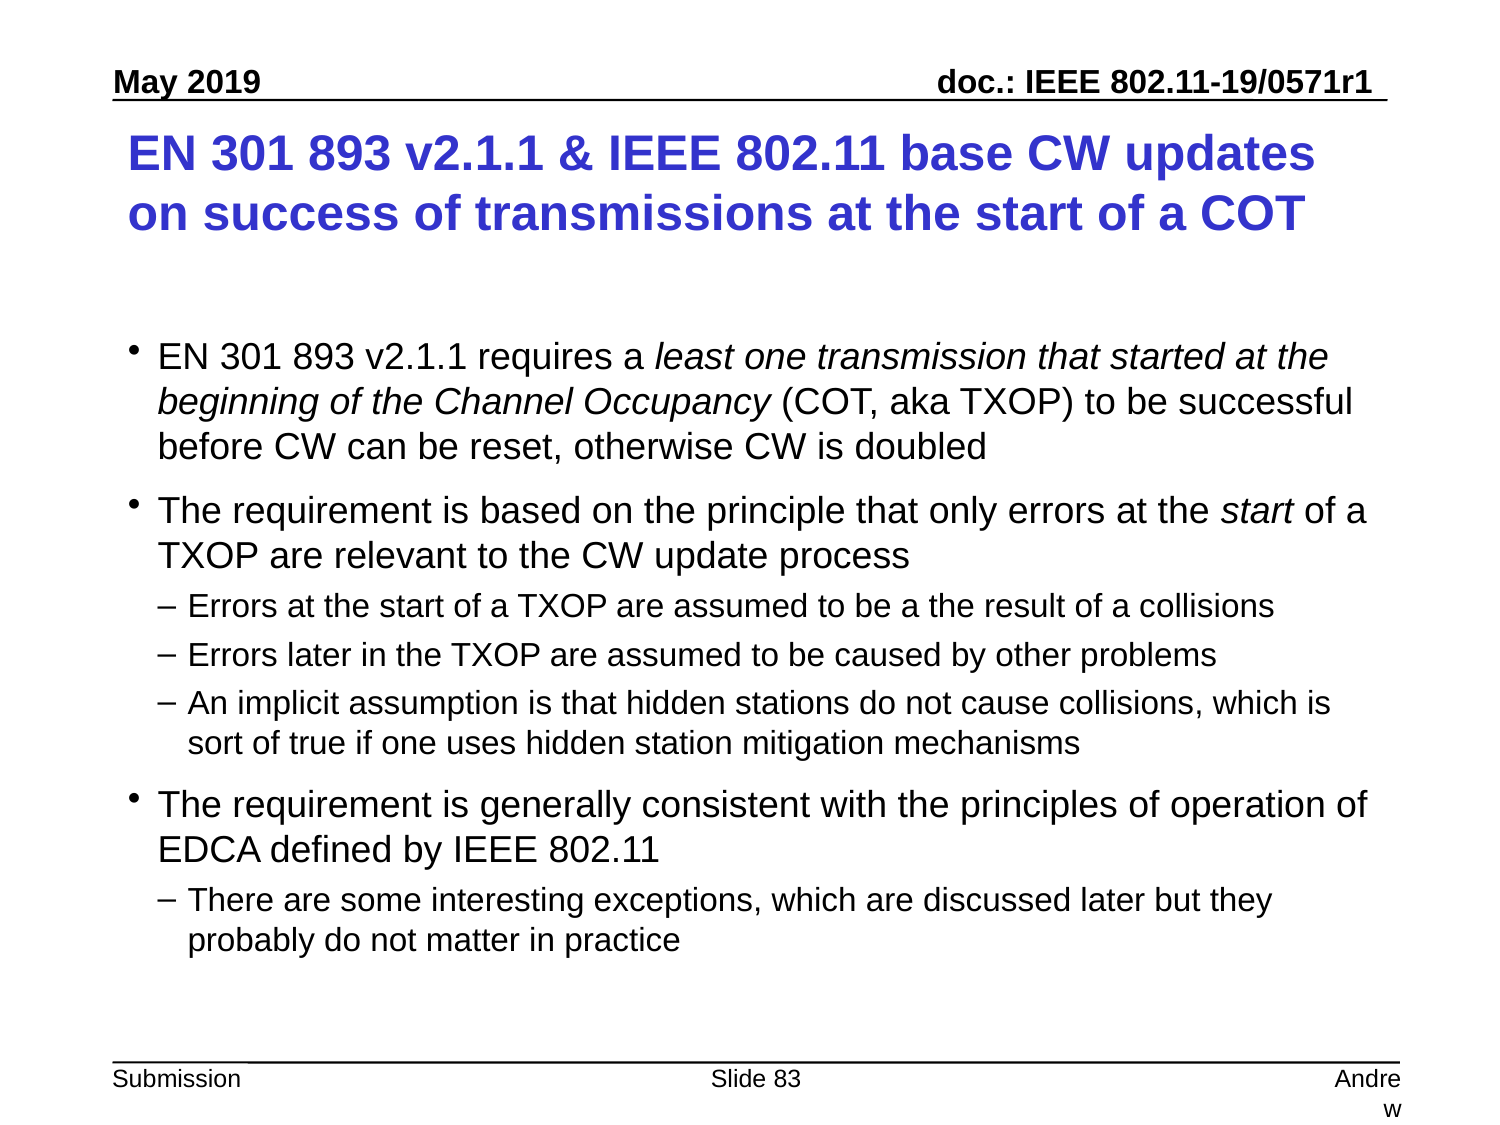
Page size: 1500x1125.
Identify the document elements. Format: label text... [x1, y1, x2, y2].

list EN 301 893 v2.1.1 requires a least one transmission that started at the beginning of the Channel Occupancy (COT, aka TXOP) to be successful before CW can be reset, otherwise CW is doubled The requirement is based on the principle that only errors at the start of a TXOP are relevant to the CW update process Errors at the start of a TXOP are assumed to be a the result of a collisions Errors later in the TXOP are assumed to be caused by other problems An implicit assumption is that hidden stations do not cause collisions, which is sort of true if one uses hidden station mitigation mechanisms The requirement is generally consistent with the principles of operation of EDCA defined by IEEE 802.11 There are some interesting exceptions, which are discussed later but they probably do not matter in practice [112, 324, 1388, 1000]
title EN 301 893 v2.1.1 & IEEE 802.11 base CW updates on success of transmissions at the start of a COT [112, 112, 1388, 288]
footer Andrew Myles, Cisco [1320, 1061, 1402, 1093]
slide_number Slide 83 [709, 1061, 803, 1093]
